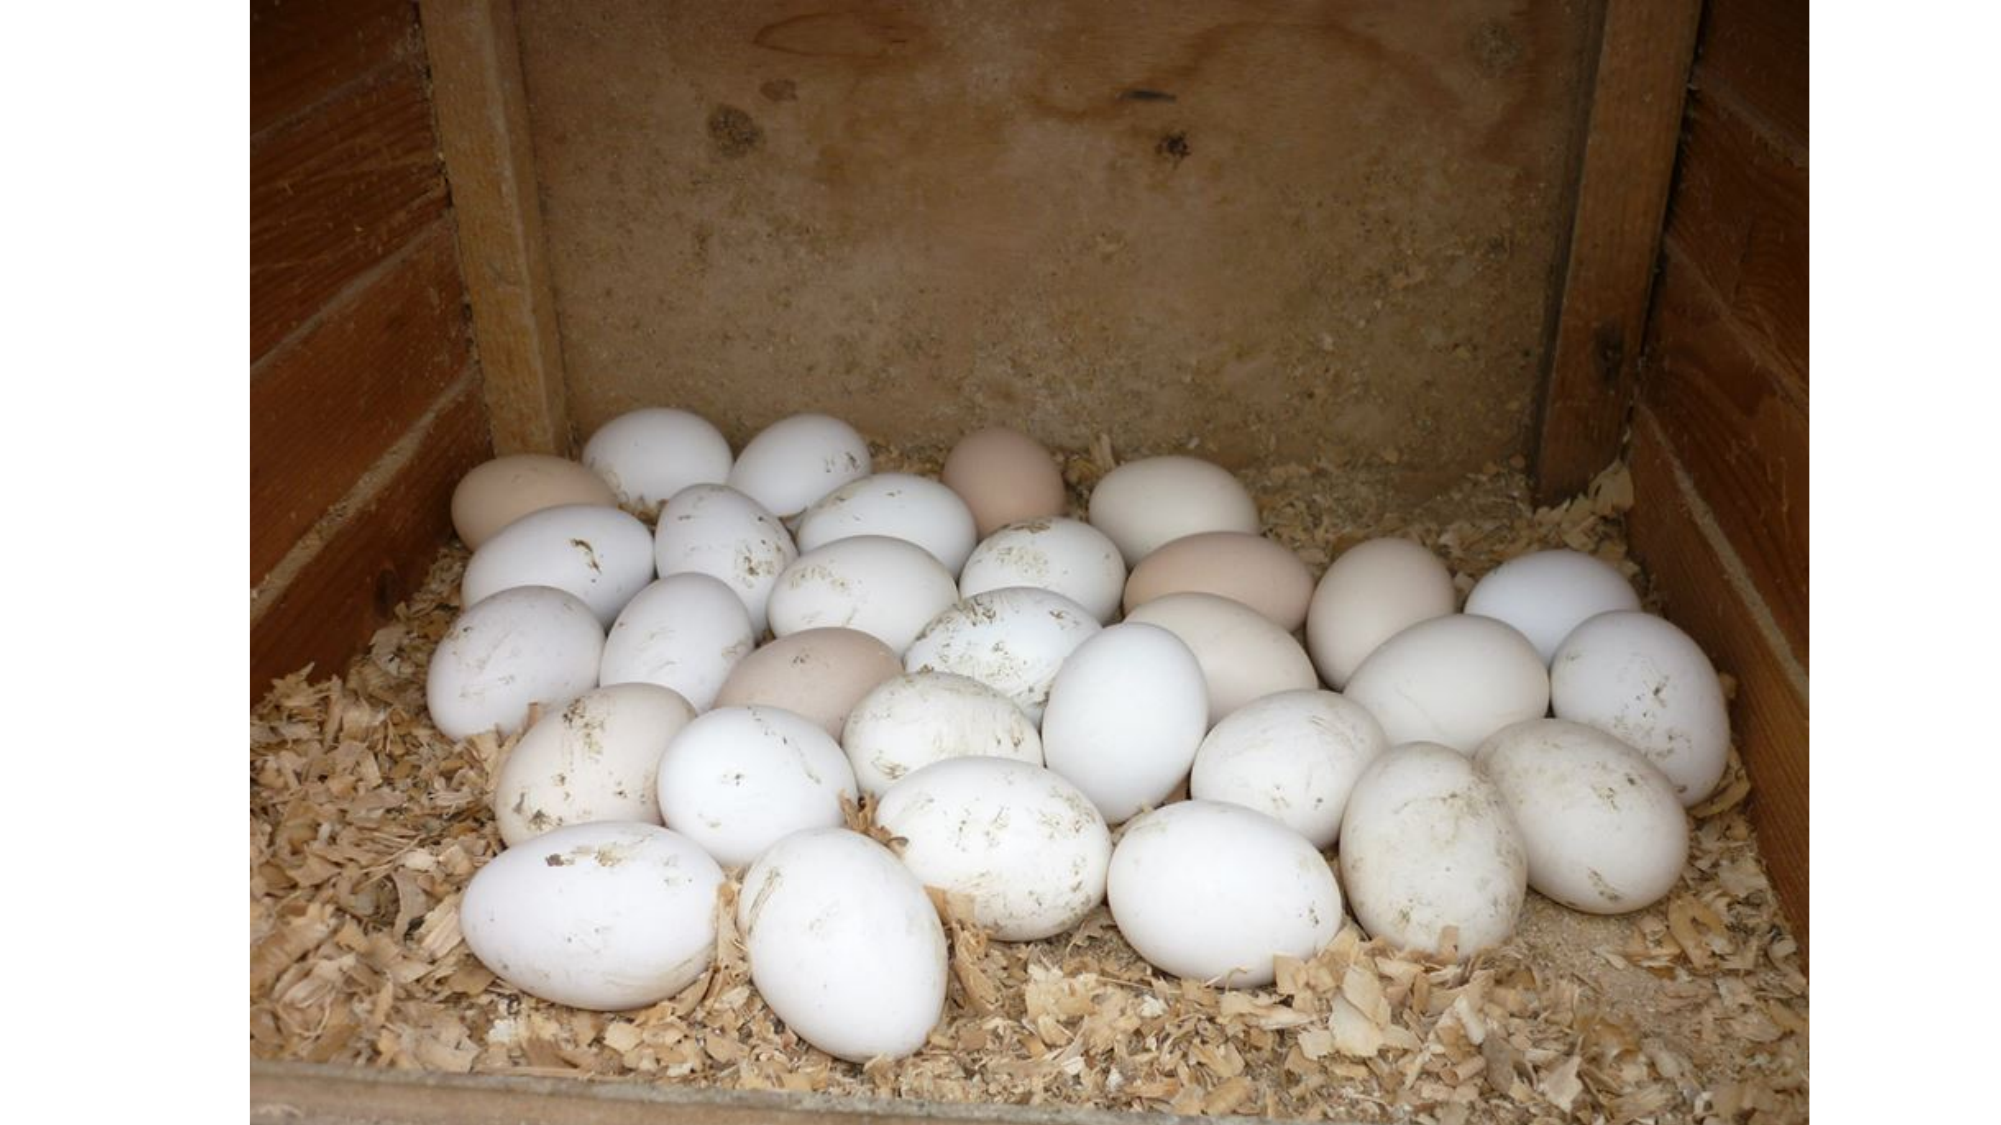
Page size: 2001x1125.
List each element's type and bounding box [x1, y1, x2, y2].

picture [249, 0, 1810, 1125]
